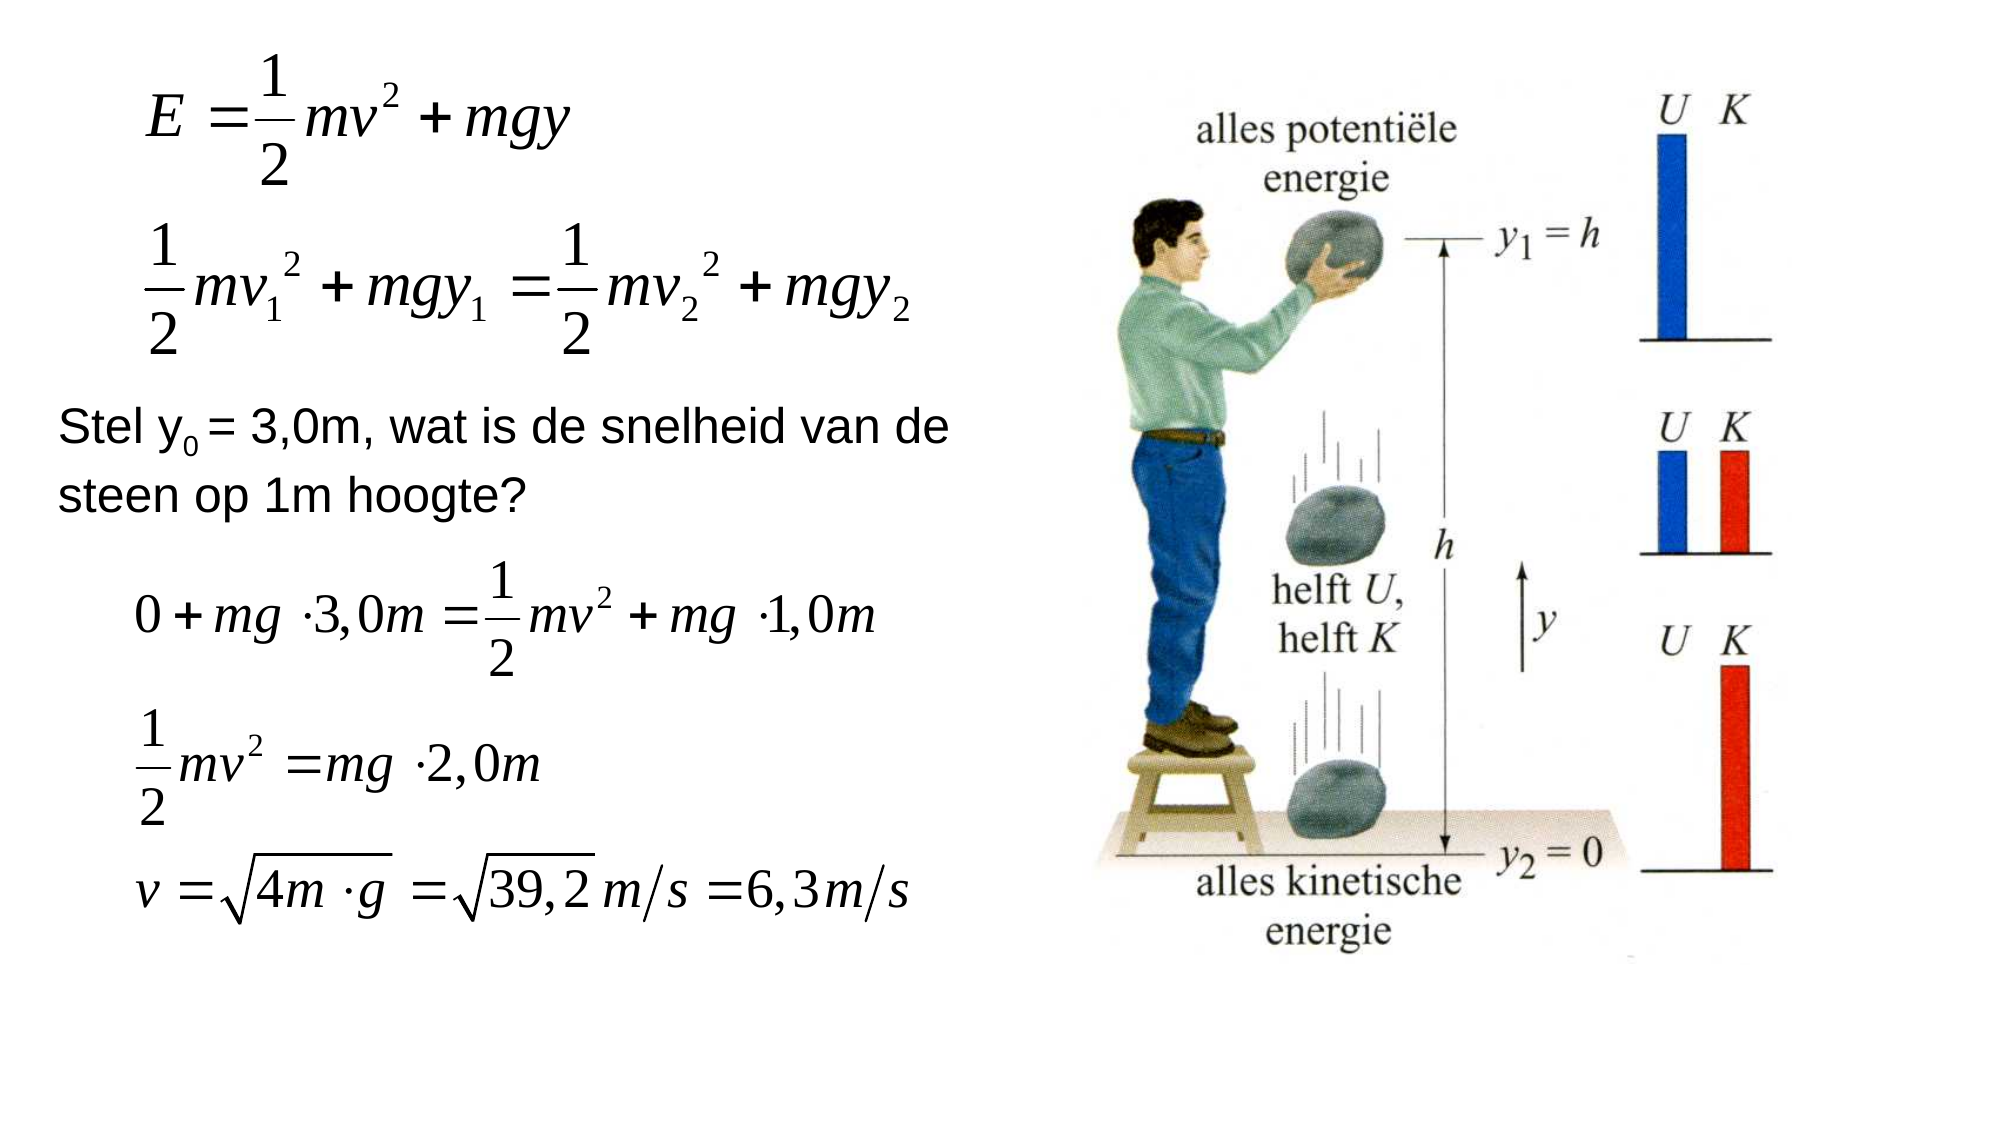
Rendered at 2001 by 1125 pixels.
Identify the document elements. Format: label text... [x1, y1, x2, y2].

text_box Stel y0 = 3,0m, wat is de snelheid van de steen op 1m hoogte? [43, 386, 1076, 530]
picture [1081, 70, 1792, 965]
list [134, 36, 924, 366]
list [126, 544, 924, 936]
